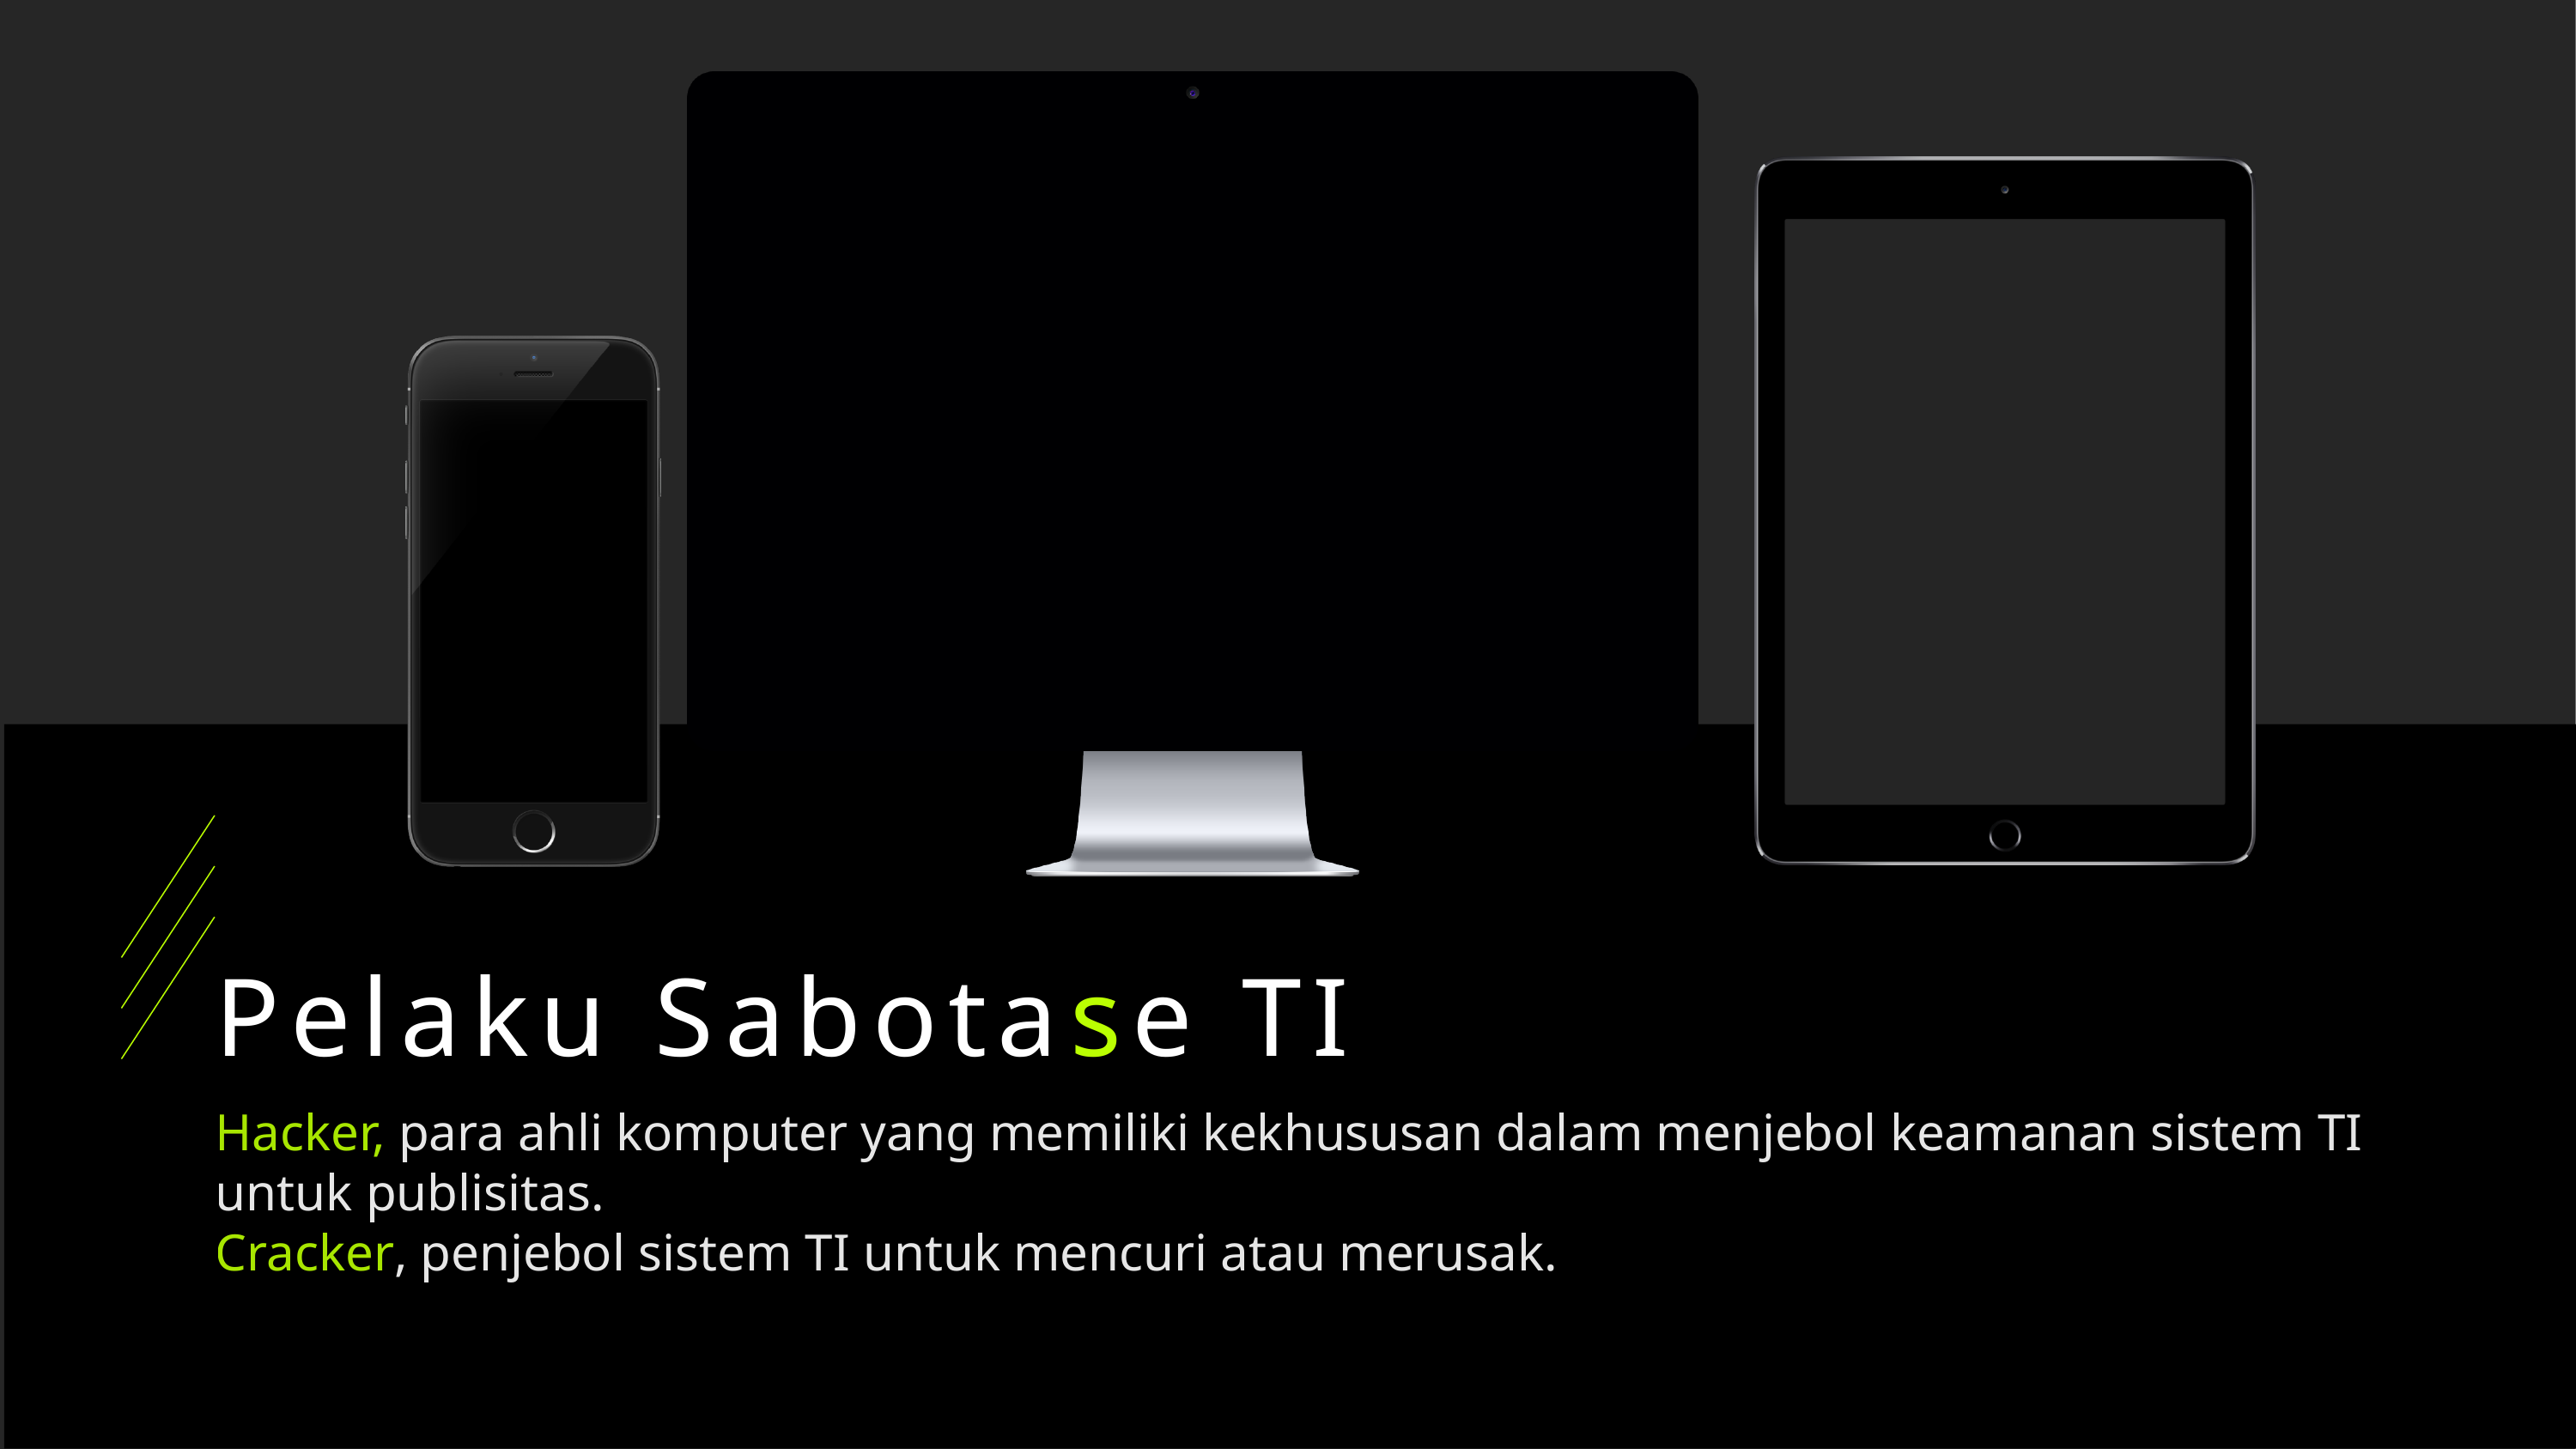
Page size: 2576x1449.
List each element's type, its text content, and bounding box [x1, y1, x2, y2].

picture [405, 71, 2256, 897]
title Pelaku Sabotase TI [192, 937, 2475, 1088]
list Hacker, para ahli komputer yang memiliki kekhususan dalam menjebol keamanan sistem TI untuk publisitas. Cracker, penjebol sistem TI untuk mencuri atau merusak. [192, 1088, 2475, 1363]
